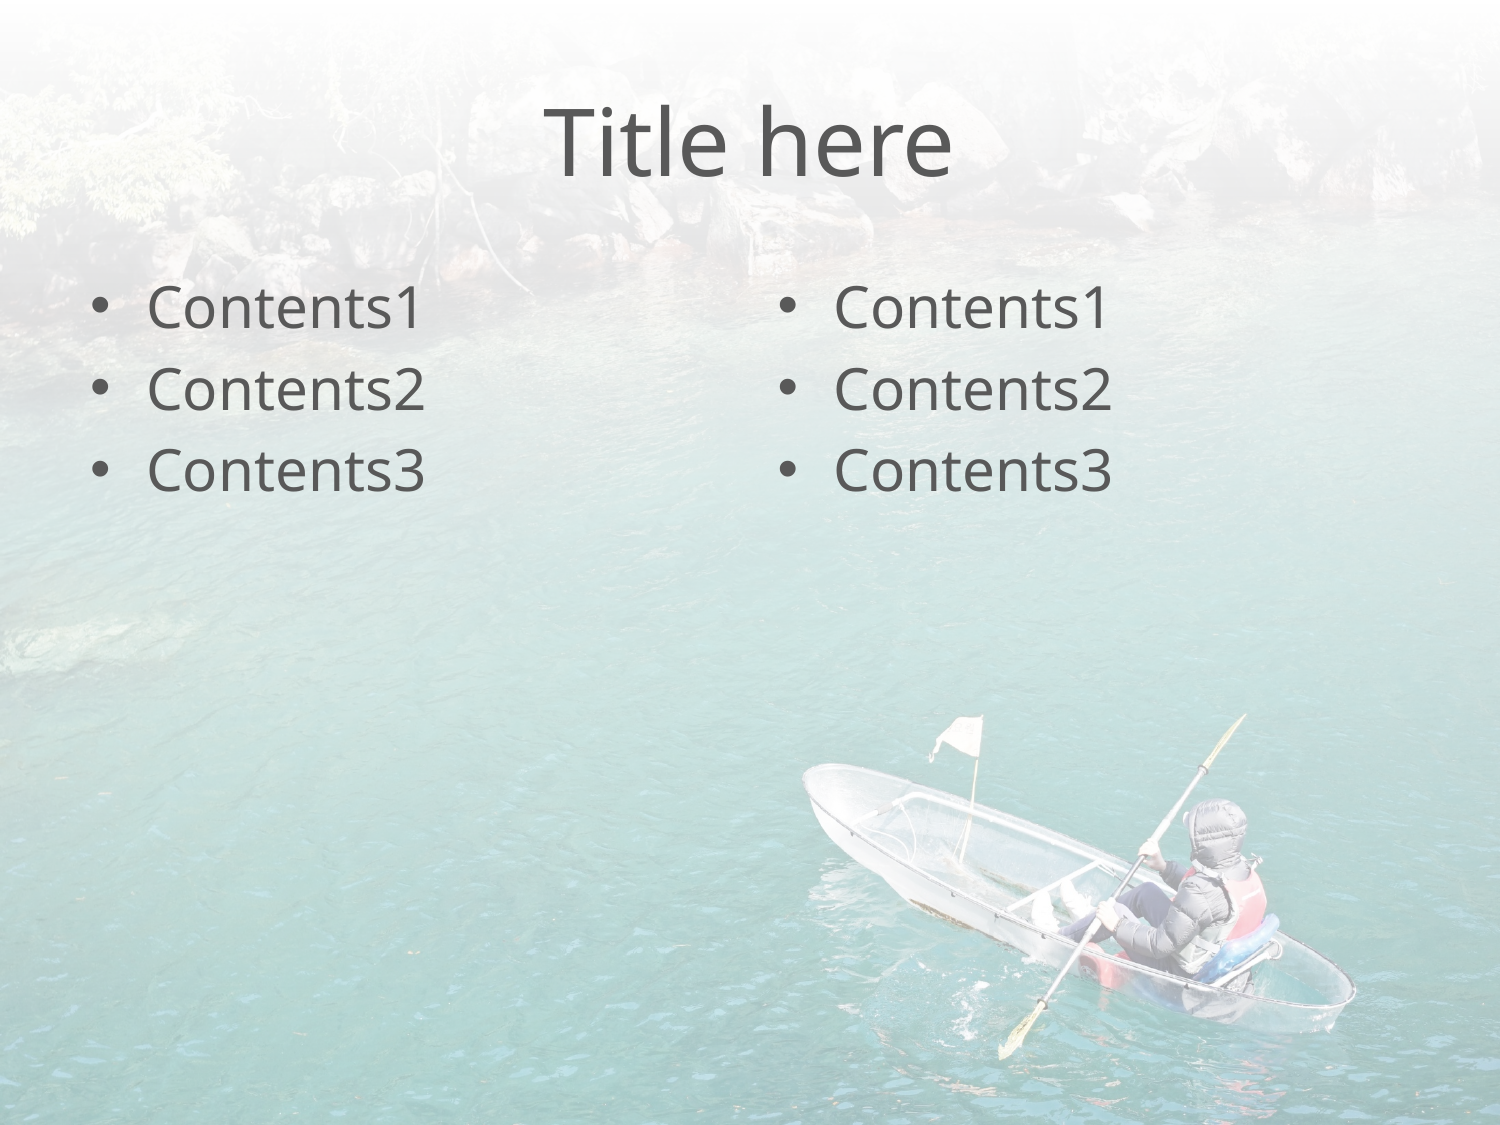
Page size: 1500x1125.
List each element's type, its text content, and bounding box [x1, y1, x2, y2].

text_box [0, 0, 1500, 1125]
list Contents1 Contents2 Contents3 [75, 262, 738, 1005]
title Title here [75, 45, 1425, 233]
list Contents1 Contents2 Contents3 [762, 262, 1425, 1005]
